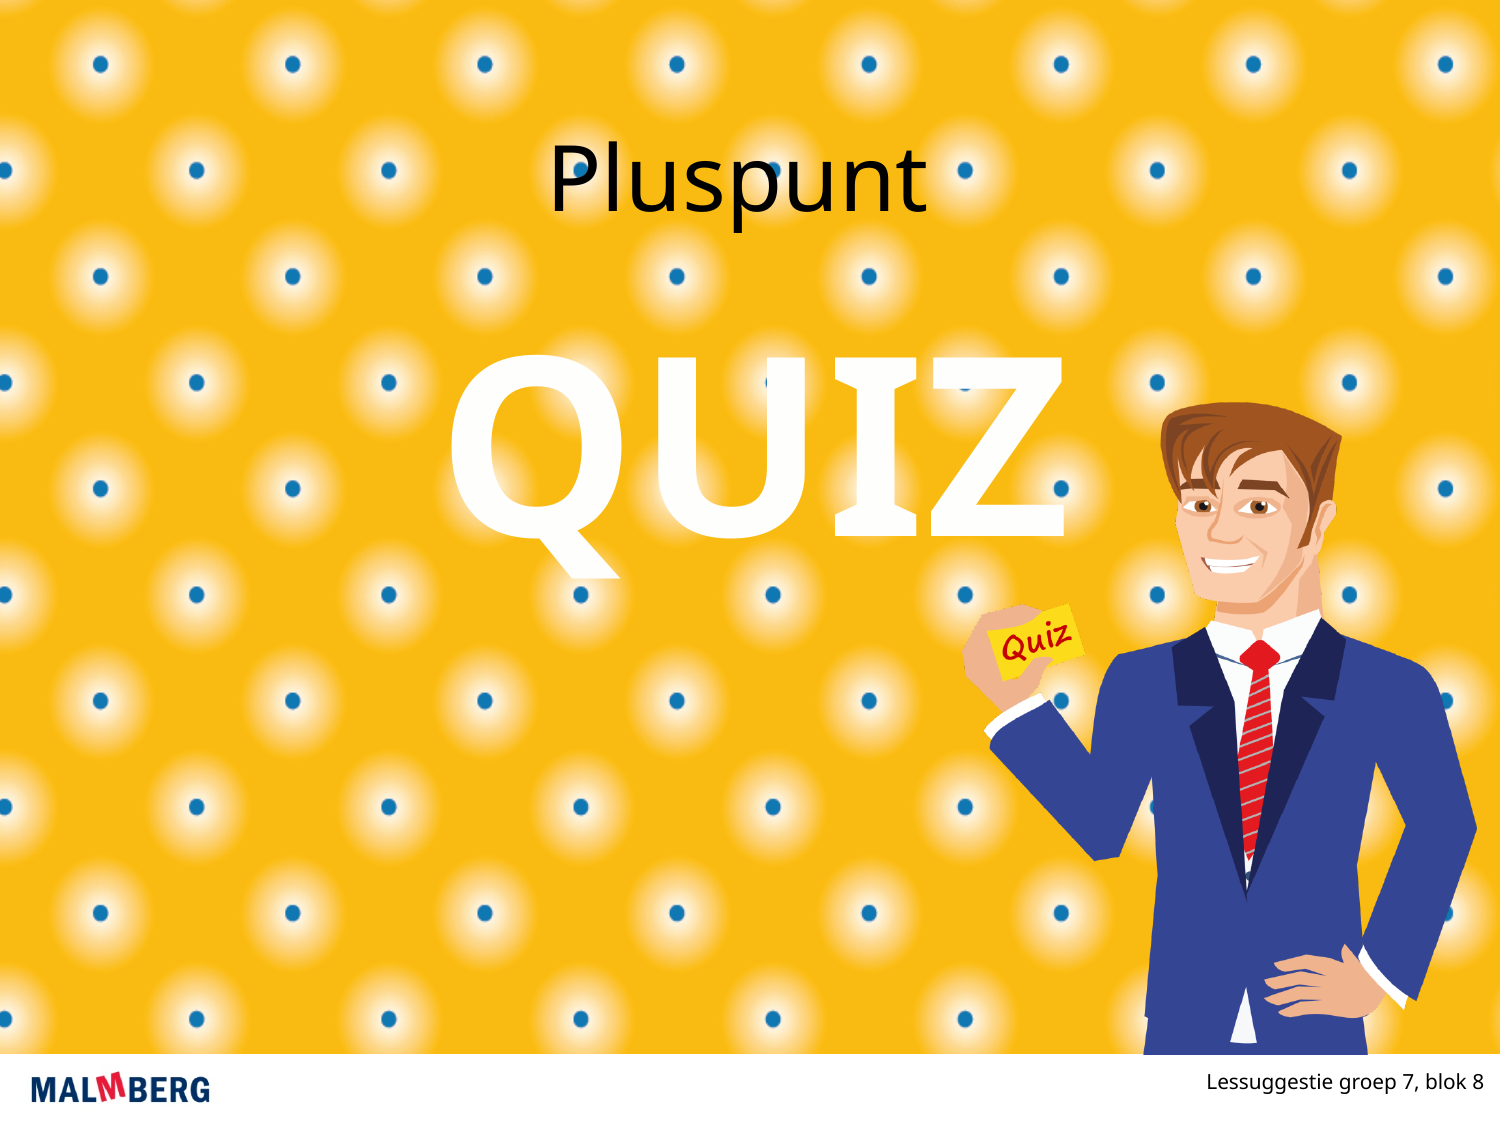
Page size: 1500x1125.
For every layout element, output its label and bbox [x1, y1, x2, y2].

text_box [0, 0, 1500, 1125]
picture [962, 398, 1477, 1055]
